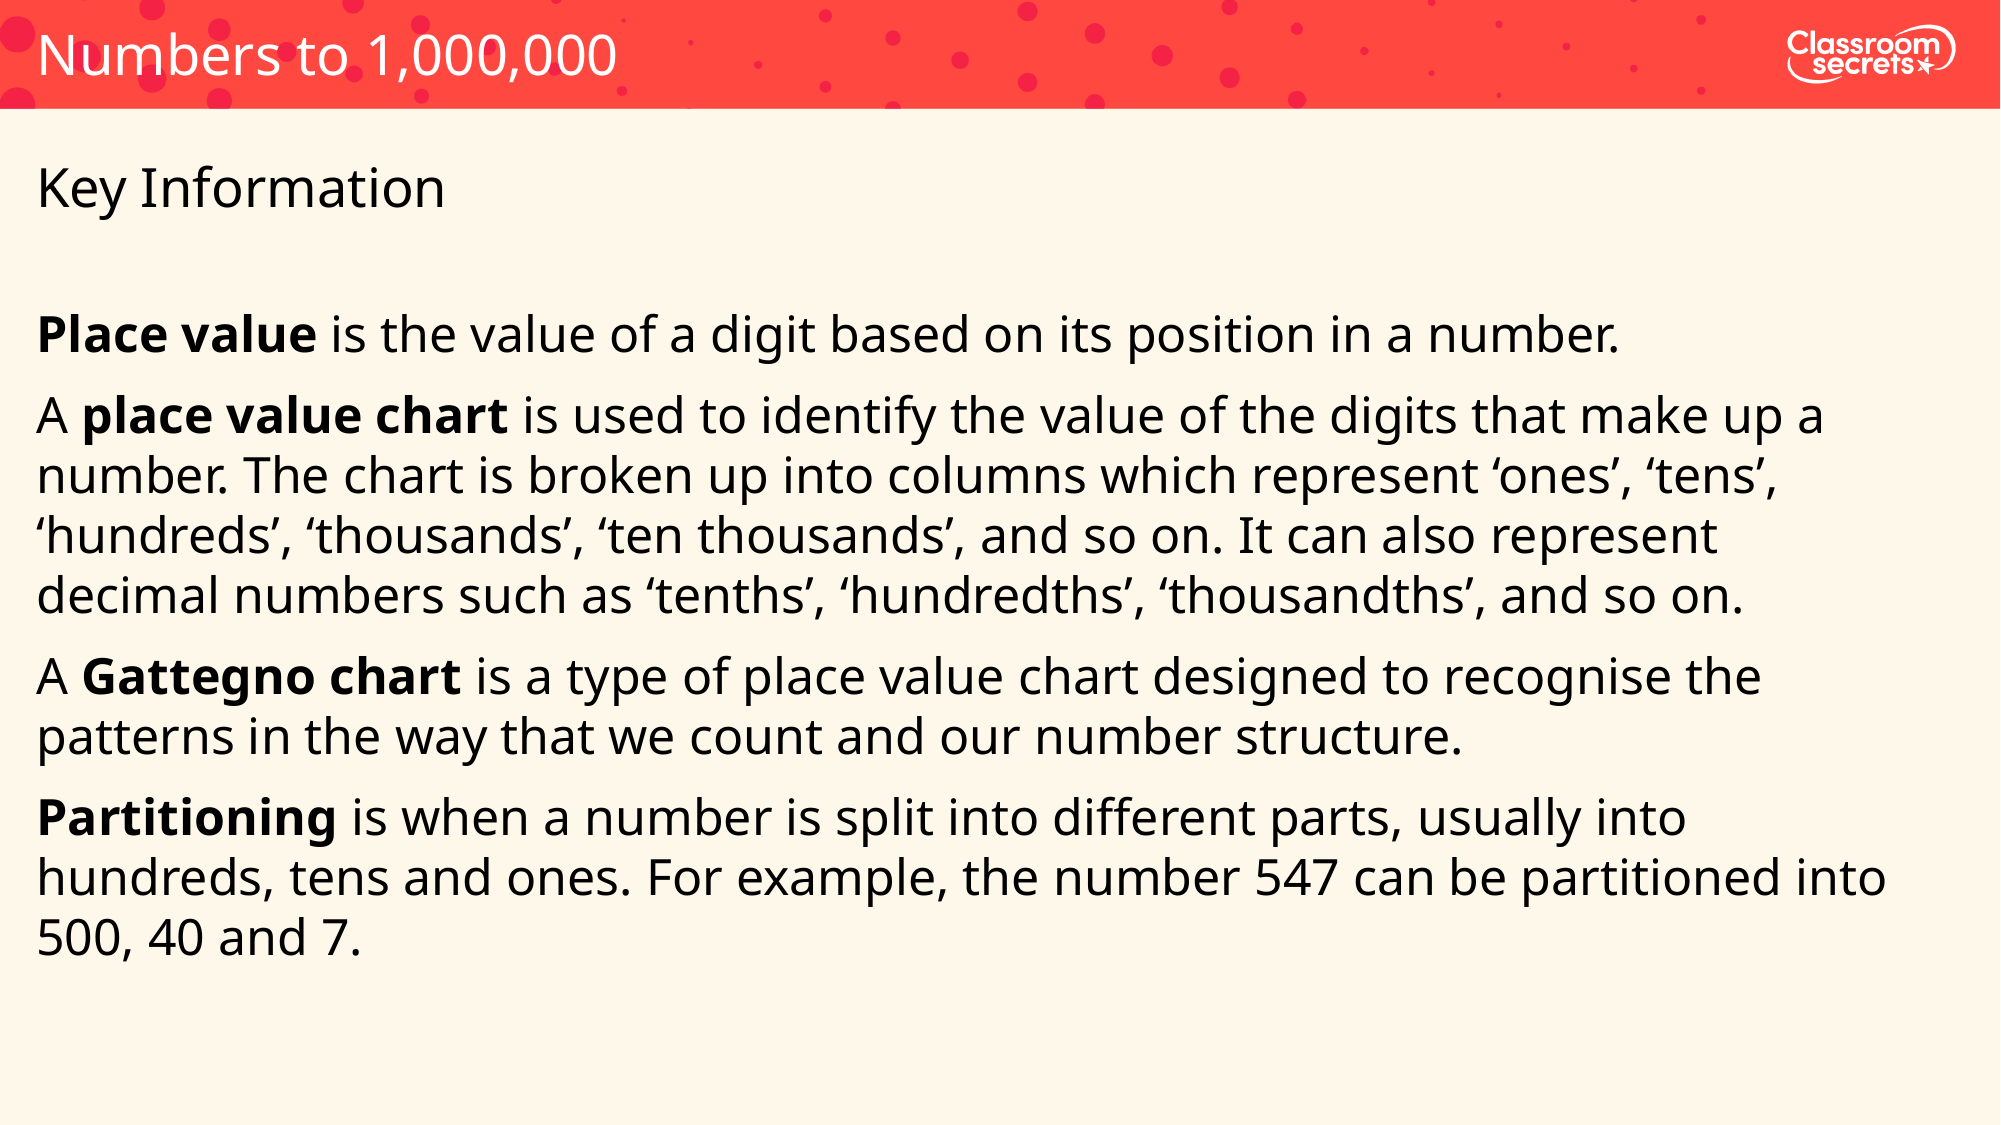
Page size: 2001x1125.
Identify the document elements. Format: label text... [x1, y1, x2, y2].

text_box Key Information [21, 153, 1522, 214]
picture [0, 0, 2001, 1125]
text_box Numbers to 1,000,000 [21, 12, 1328, 97]
text_box Place value is the value of a digit based on its position in a number. A place value chart is used to identify the value of the digits that make up a number. The chart is broken up into columns which represent ‘ones’, ‘tens’, ‘hundreds’, ‘thousands’, ‘ten thousands’, and so on. It can also represent decimal numbers such as ‘tenths’, ‘hundredths’, ‘thousandths’, and so on. ​ A Gattegno chart is a type of place value chart designed to recognise the patterns in the way that we count and our number structure. Partitioning is when a number is split into different parts, usually into hundreds, tens and ones. For example, the number 547 can be partitioned into 500, 40 and 7. [21, 295, 1919, 357]
